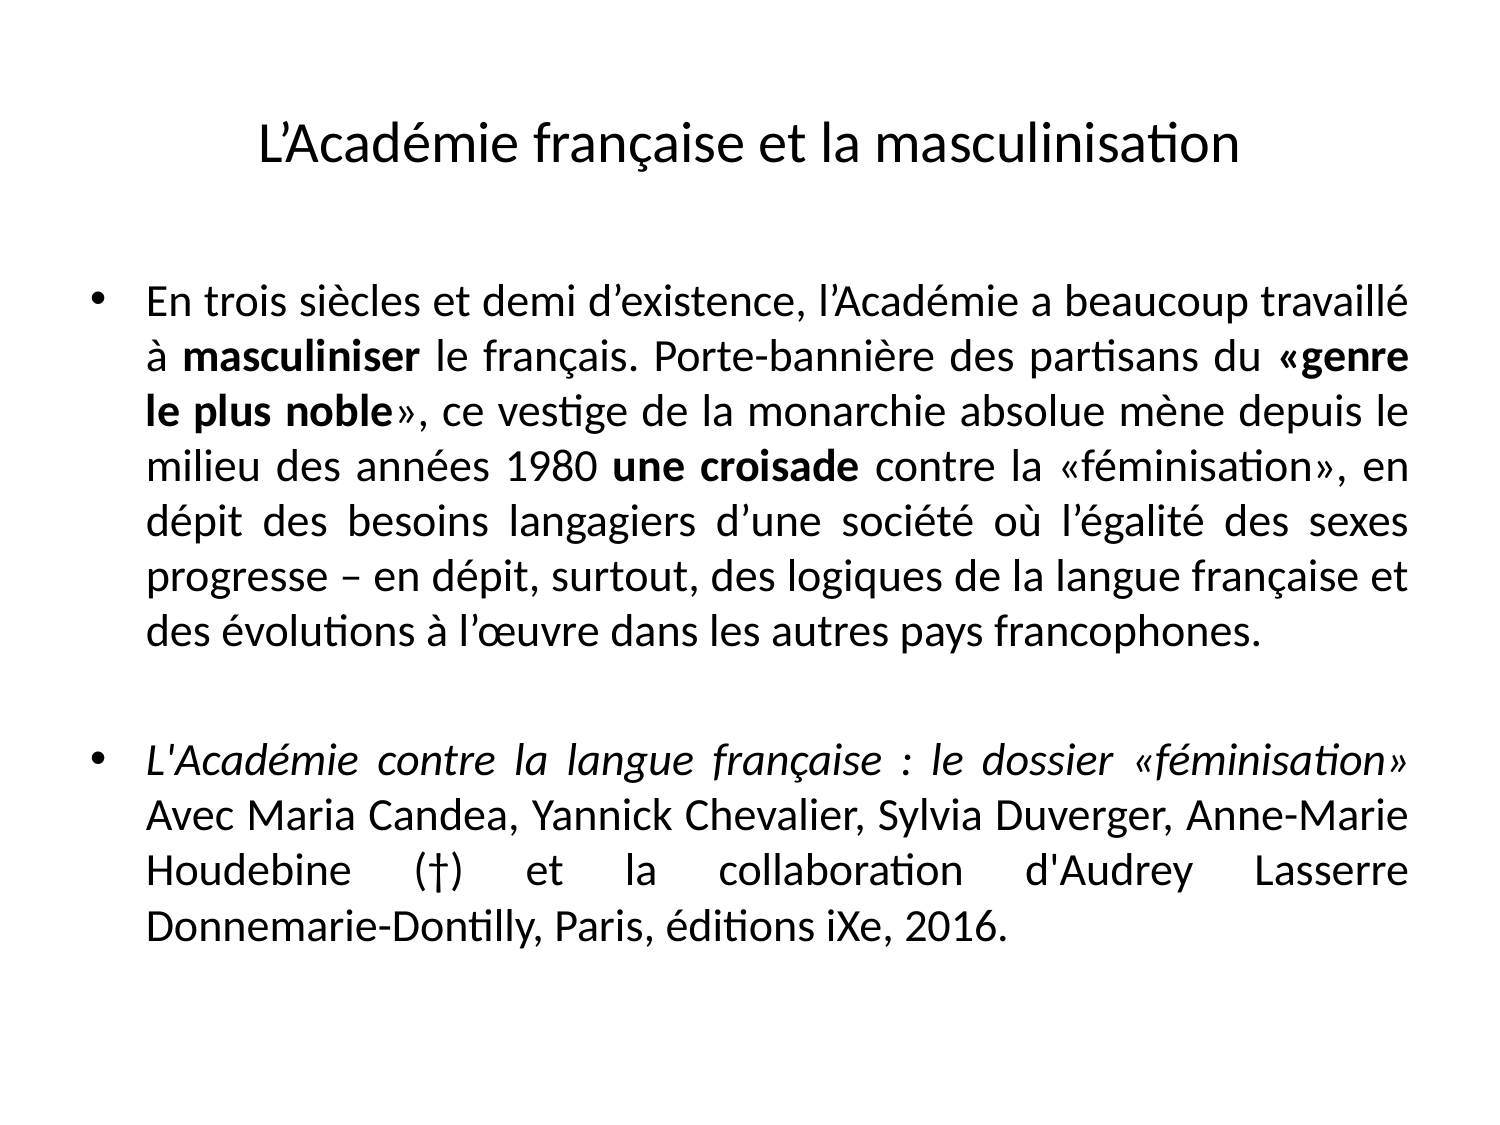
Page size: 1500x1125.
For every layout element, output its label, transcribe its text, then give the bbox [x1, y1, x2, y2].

title L’Académie française et la masculinisation [75, 45, 1425, 233]
list En trois siècles et demi d’existence, l’Académie a beaucoup travaillé à masculiniser le français. Porte-bannière des partisans du «genre le plus noble», ce vestige de la monarchie absolue mène depuis le milieu des années 1980 une croisade contre la «féminisation», en dépit des besoins langagiers d’une société où l’égalité des sexes progresse – en dépit, surtout, des logiques de la langue française et des évolutions à l’œuvre dans les autres pays francophones. L'Académie contre la langue française : le dossier «féminisation» Avec Maria Candea, Yannick Chevalier, Sylvia Duverger, Anne-Marie Houdebine (†) et la collaboration d'Audrey Lasserre Donnemarie-Dontilly, Paris, éditions iXe, 2016. [75, 262, 1425, 1005]
